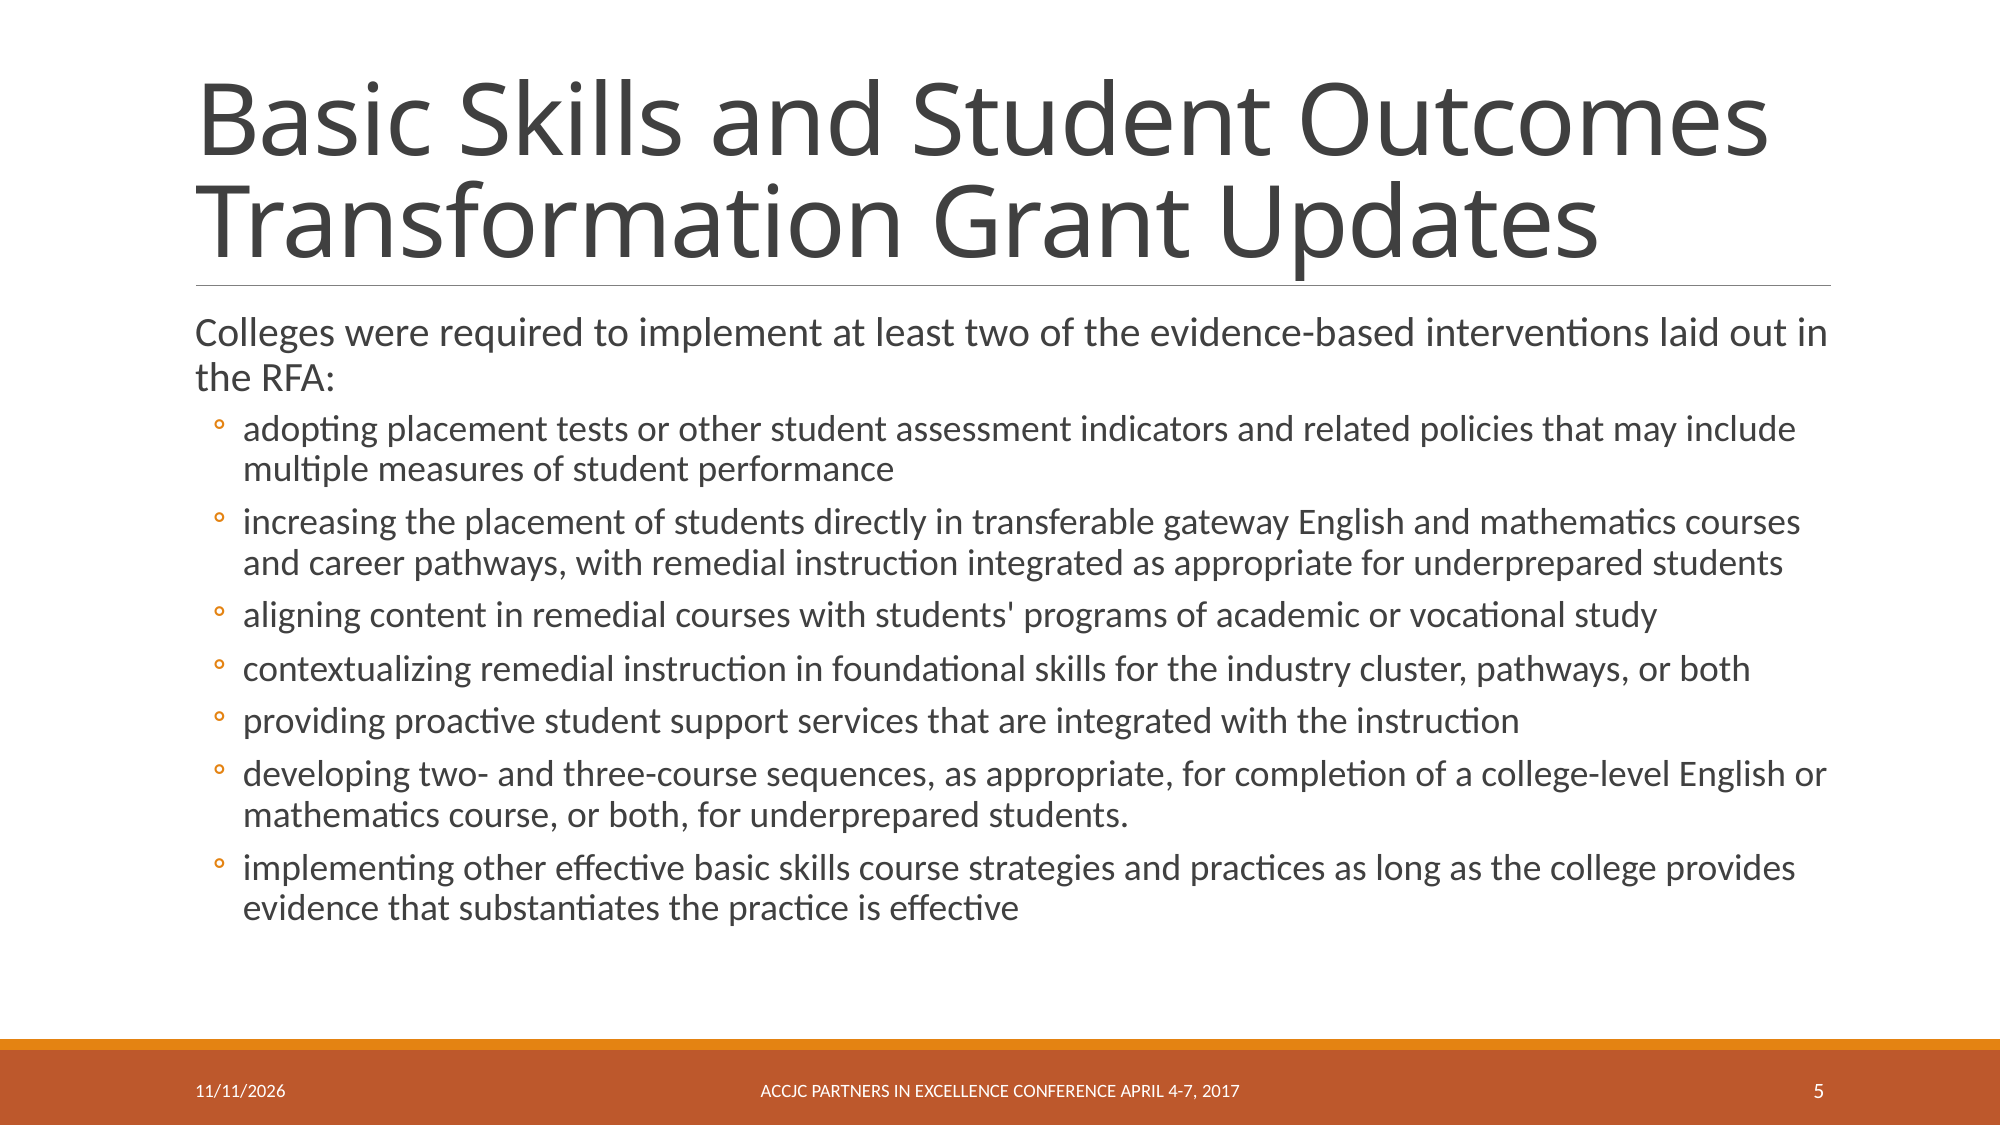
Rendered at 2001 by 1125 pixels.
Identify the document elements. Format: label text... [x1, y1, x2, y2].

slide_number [180, 1059, 586, 1120]
slide_number 5 [1624, 1059, 1840, 1120]
list Colleges were required to implement at least two of the evidence-based interventions laid out in the RFA: adopting placement tests or other student assessment indicators and related policies that may include multiple measures of student performance increasing the placement of students directly in transferable gateway English and mathematics courses and career pathways, with remedial instruction integrated as appropriate for underprepared students aligning content in remedial courses with students' programs of academic or vocational study contextualizing remedial instruction in foundational skills for the industry cluster, pathways, or both providing proactive student support services that are integrated with the instruction developing two- and three-course sequences, as appropriate, for completion of a college-level English or mathematics course, or both, for underprepared students. implementing other effective basic skills course strategies and practices as long as the college provides evidence that substantiates the practice is effective [180, 302, 1830, 963]
footer ACCJC Partners in Excellence Conference April 4-7, 2017 [604, 1059, 1396, 1120]
title Basic Skills and Student Outcomes Transformation Grant Updates [180, 47, 1830, 285]
